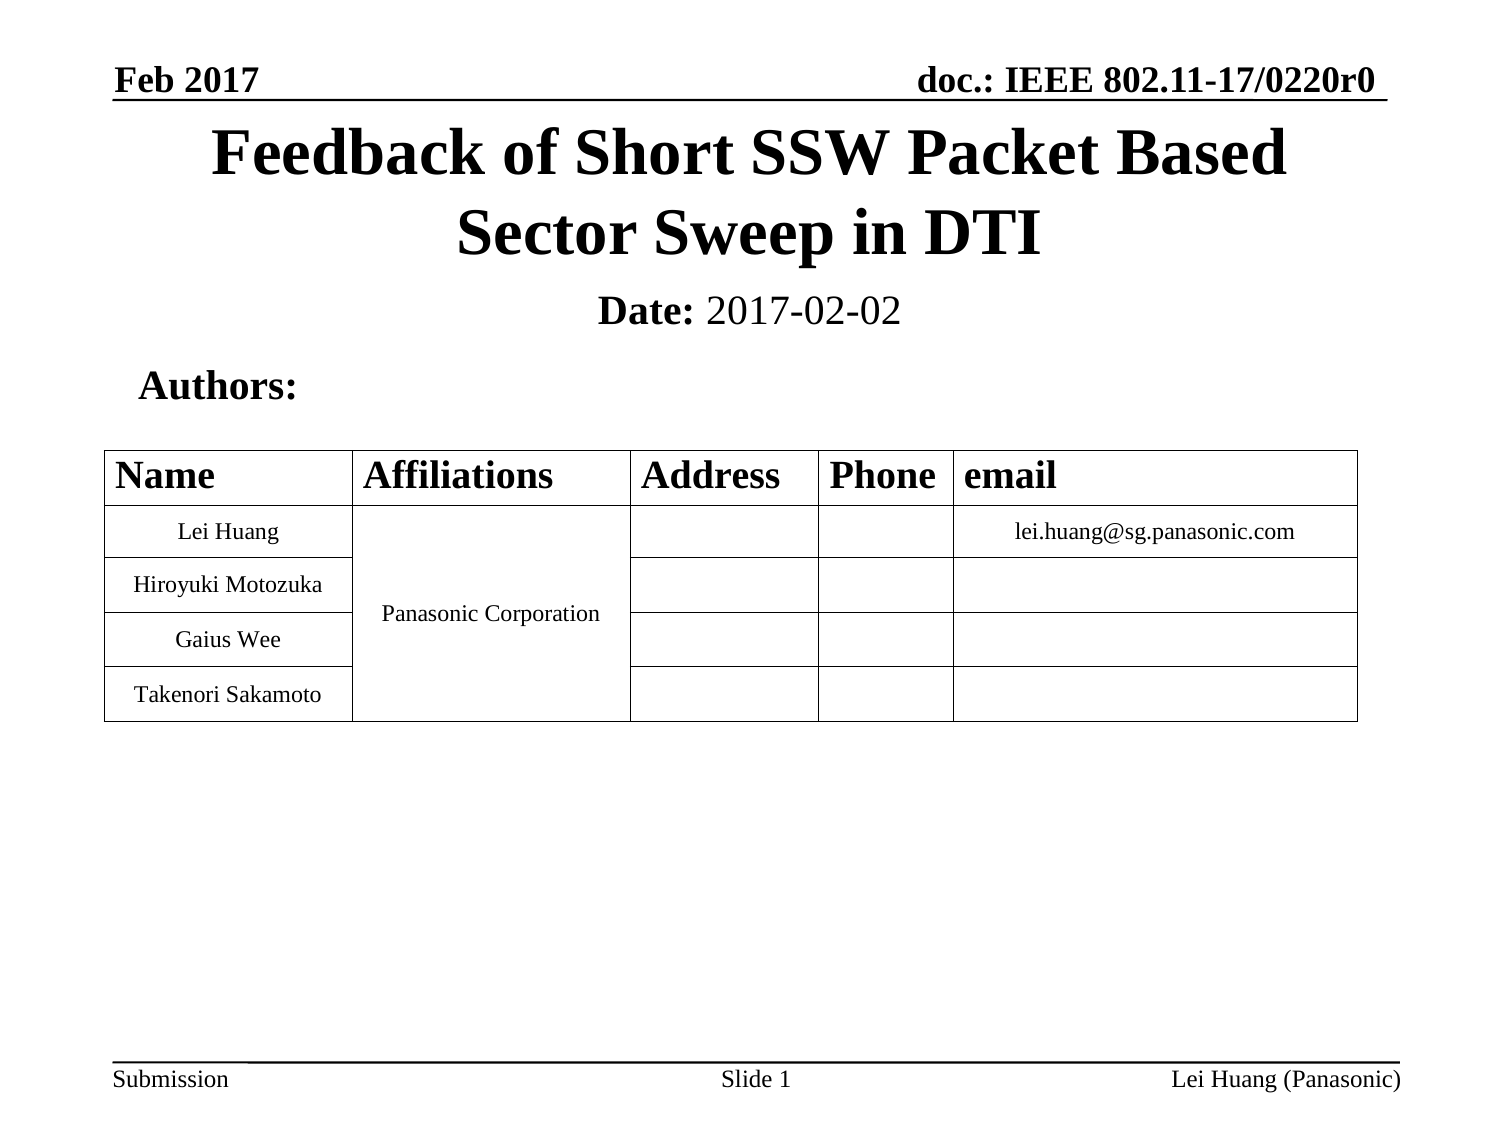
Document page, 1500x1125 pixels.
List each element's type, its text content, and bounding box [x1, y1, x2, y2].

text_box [89, 449, 1388, 850]
slide_number Slide 1 [712, 1061, 800, 1093]
text_box Authors: [112, 349, 350, 413]
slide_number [114, 54, 261, 101]
list Date: 2017-02-02 [112, 275, 1388, 338]
title Feedback of Short SSW Packet Based Sector Sweep in DTI [112, 99, 1388, 275]
footer Lei Huang (Panasonic) [949, 1061, 1402, 1093]
